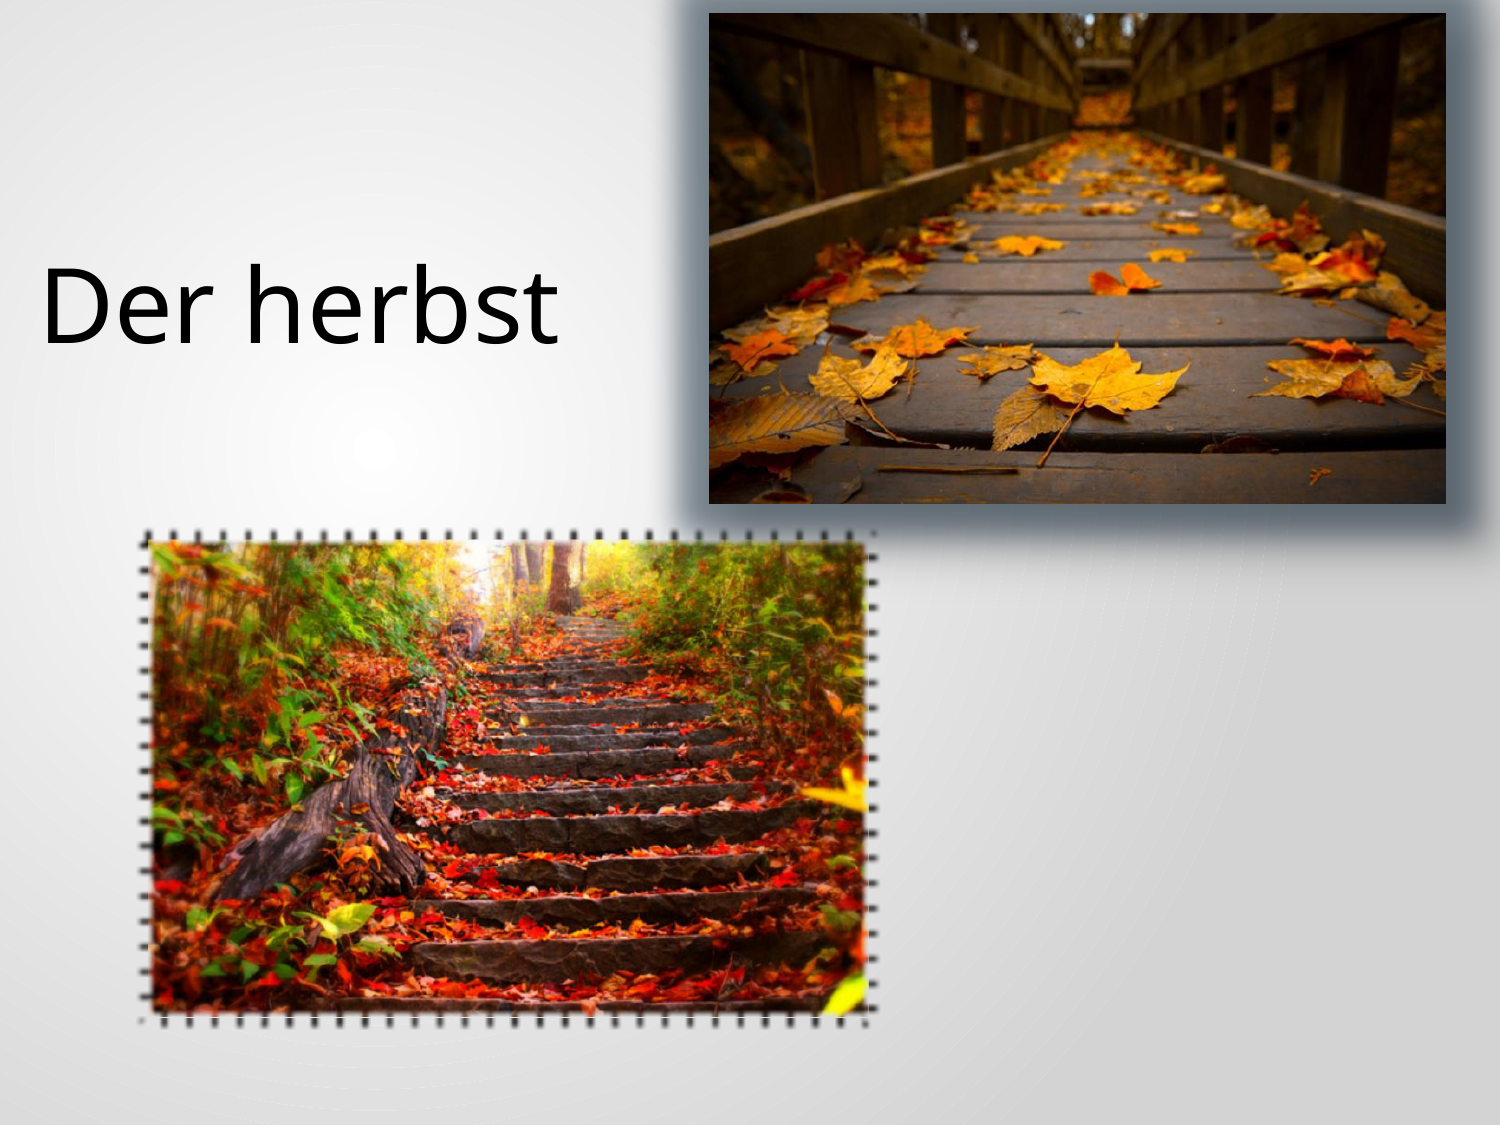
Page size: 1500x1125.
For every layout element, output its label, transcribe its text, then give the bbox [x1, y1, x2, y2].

text_box Der herbst [23, 231, 686, 372]
picture [147, 538, 869, 1018]
picture [708, 13, 1447, 504]
